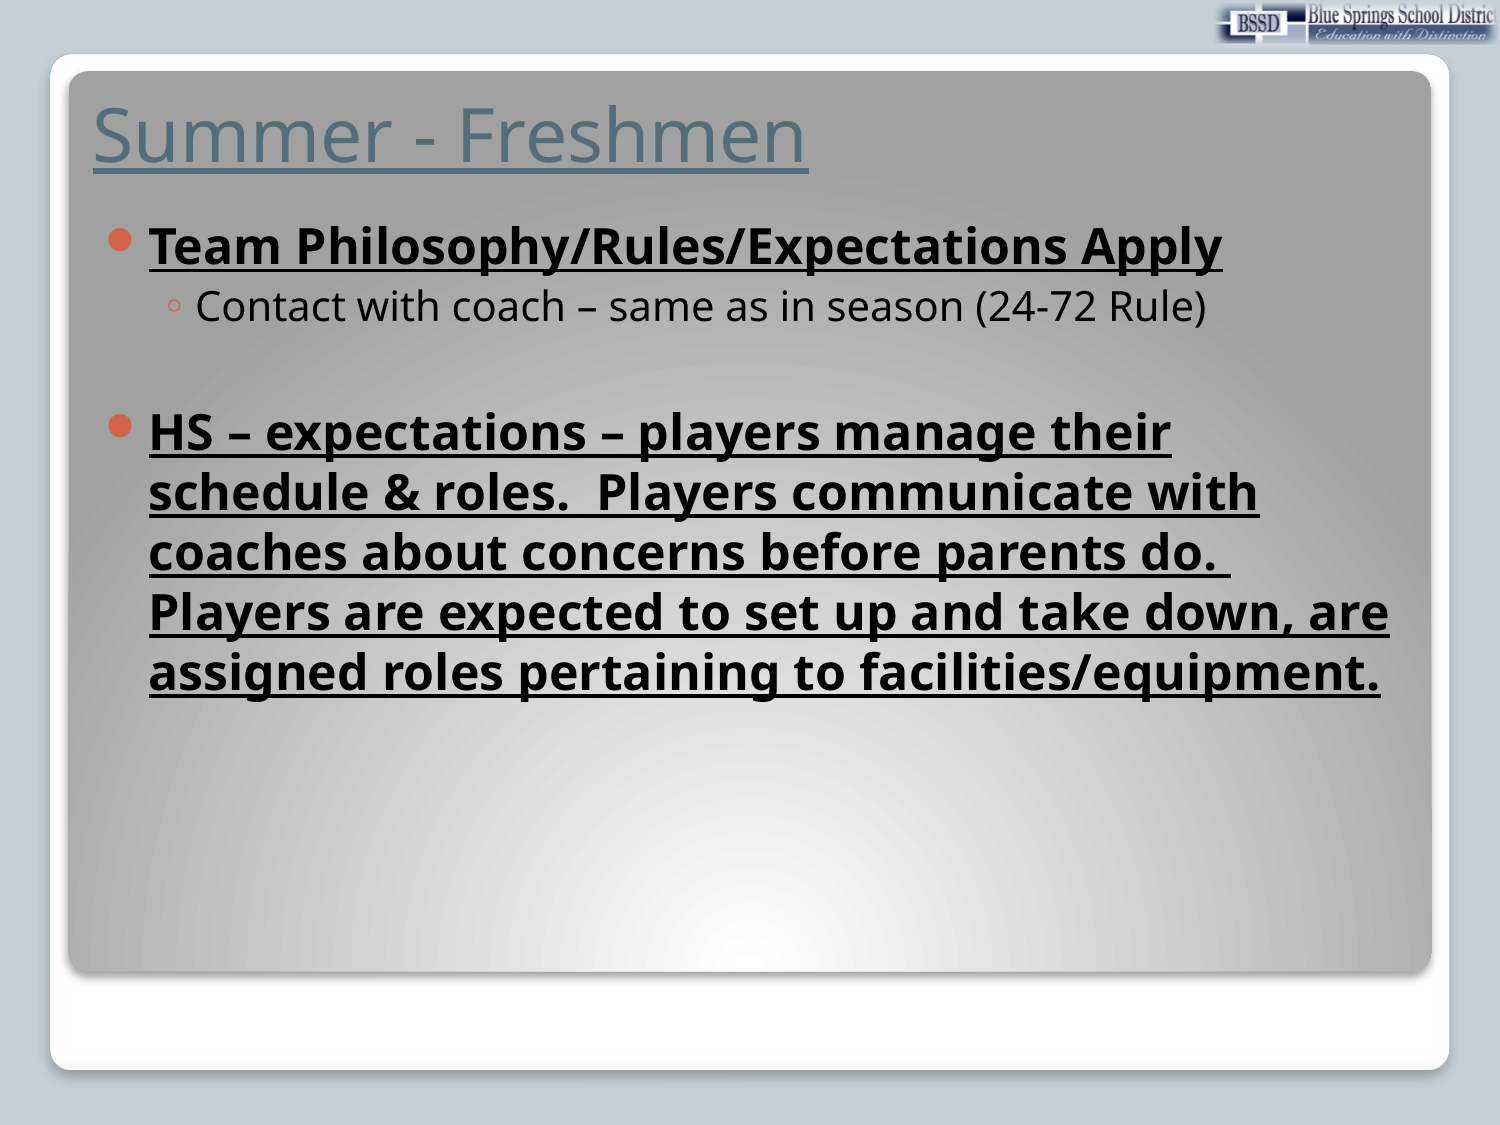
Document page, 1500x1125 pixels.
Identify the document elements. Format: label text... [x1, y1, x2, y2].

list Team Philosophy/Rules/Expectations Apply Contact with coach – same as in season (24-72 Rule) HS – expectations – players manage their schedule & roles. Players communicate with coaches about concerns before parents do. Players are expected to set up and take down, are assigned roles pertaining to facilities/equipment. [75, 200, 1418, 962]
title Summer - Freshmen [78, 75, 1421, 185]
picture [1228, 15, 1486, 34]
